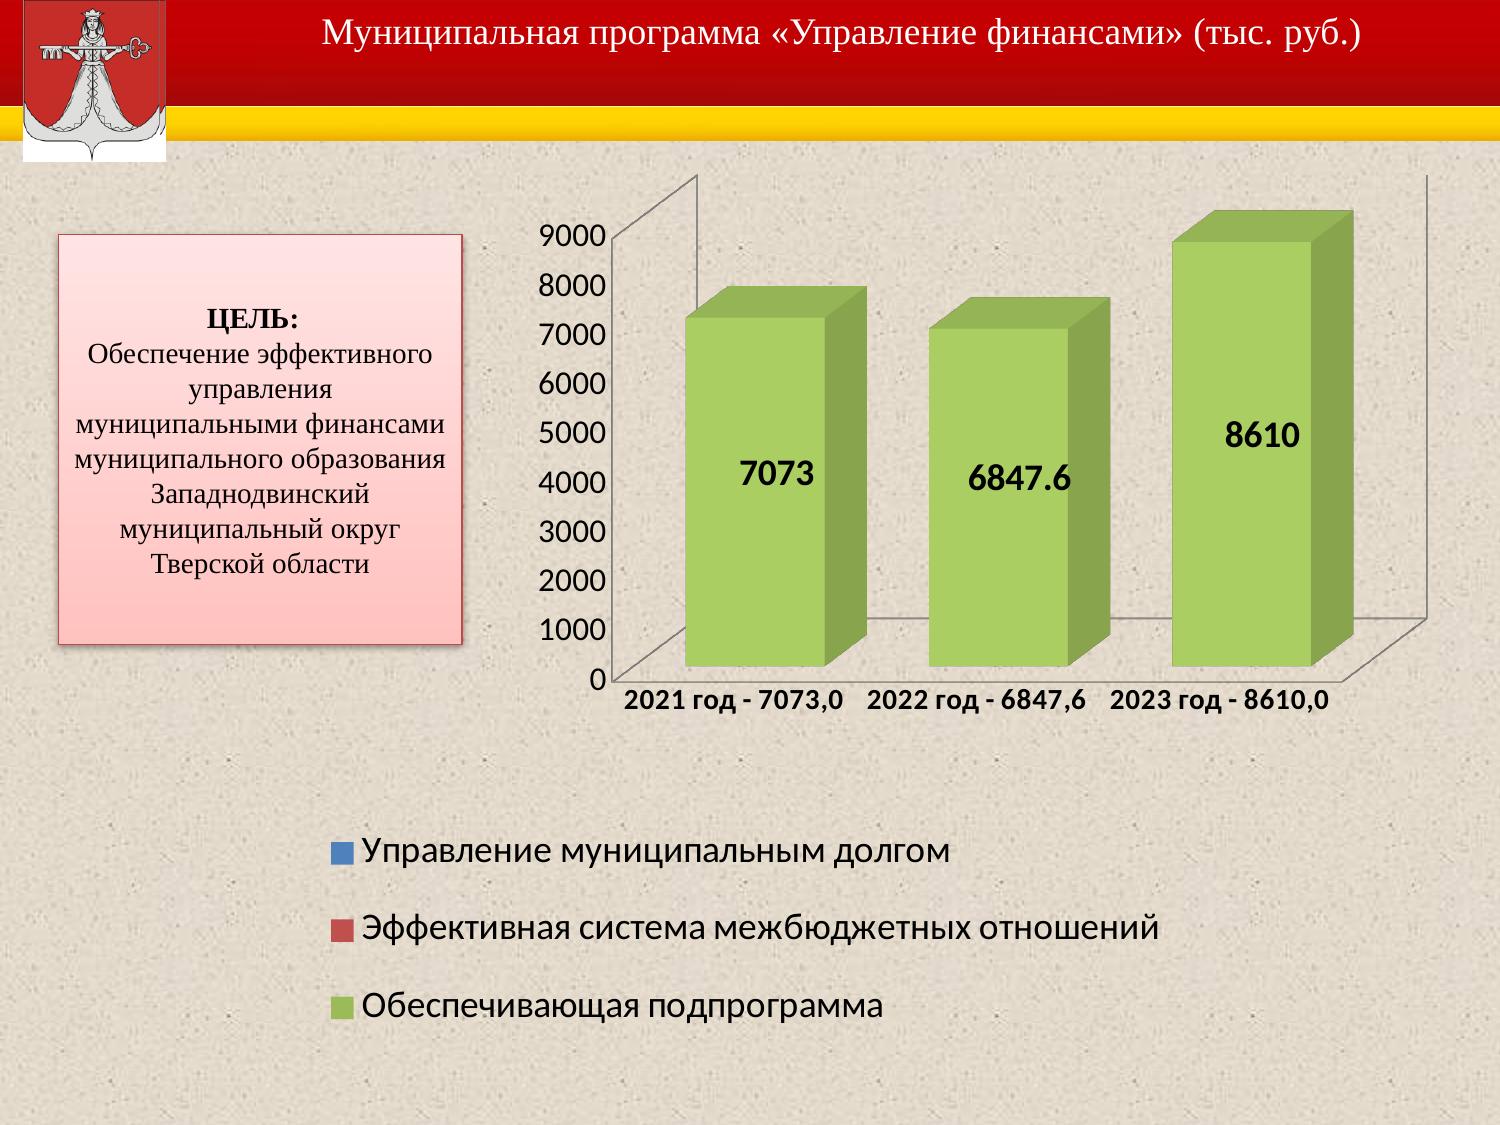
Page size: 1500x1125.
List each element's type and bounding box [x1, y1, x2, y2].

chart [34, 152, 1430, 1067]
picture [0, 0, 1500, 1125]
